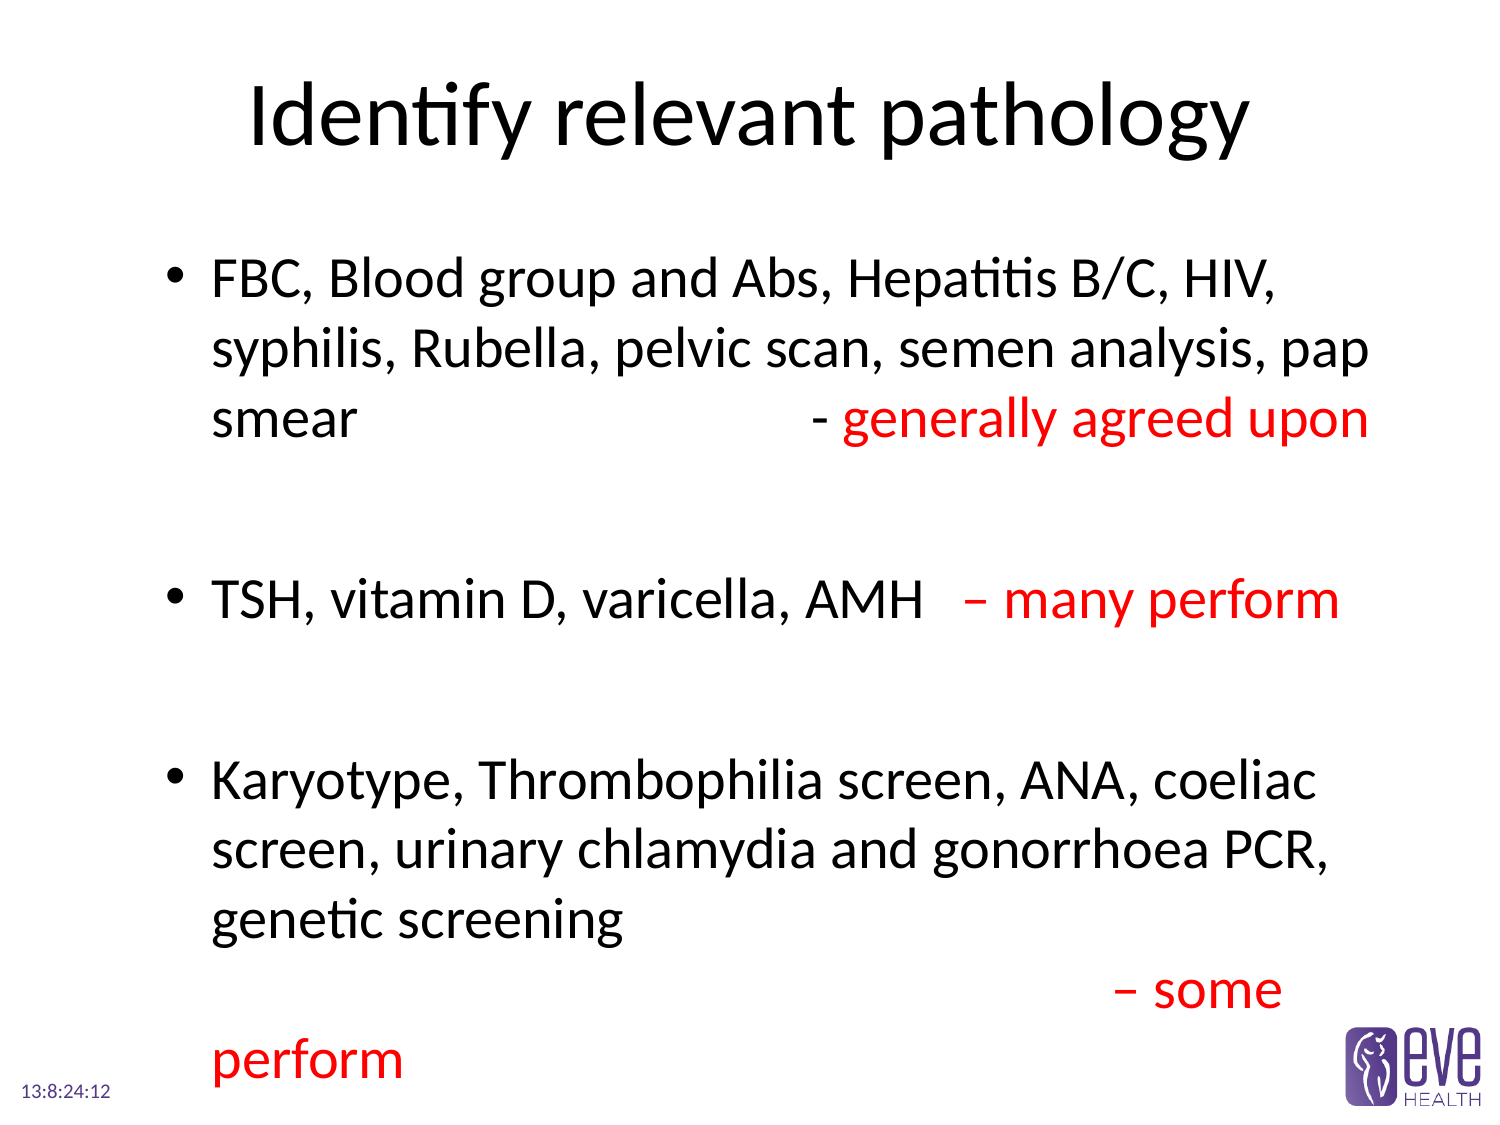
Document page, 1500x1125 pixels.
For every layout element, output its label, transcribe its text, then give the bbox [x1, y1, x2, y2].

list FBC, Blood group and Abs, Hepatitis B/C, HIV, syphilis, Rubella, pelvic scan, semen analysis, pap smear - generally agreed upon TSH, vitamin D, varicella, AMH – many perform Karyotype, Thrombophilia screen, ANA, coeliac screen, urinary chlamydia and gonorrhoea PCR, genetic screening – some perform [75, 231, 1425, 1125]
title Identify relevant pathology [75, 45, 1425, 173]
